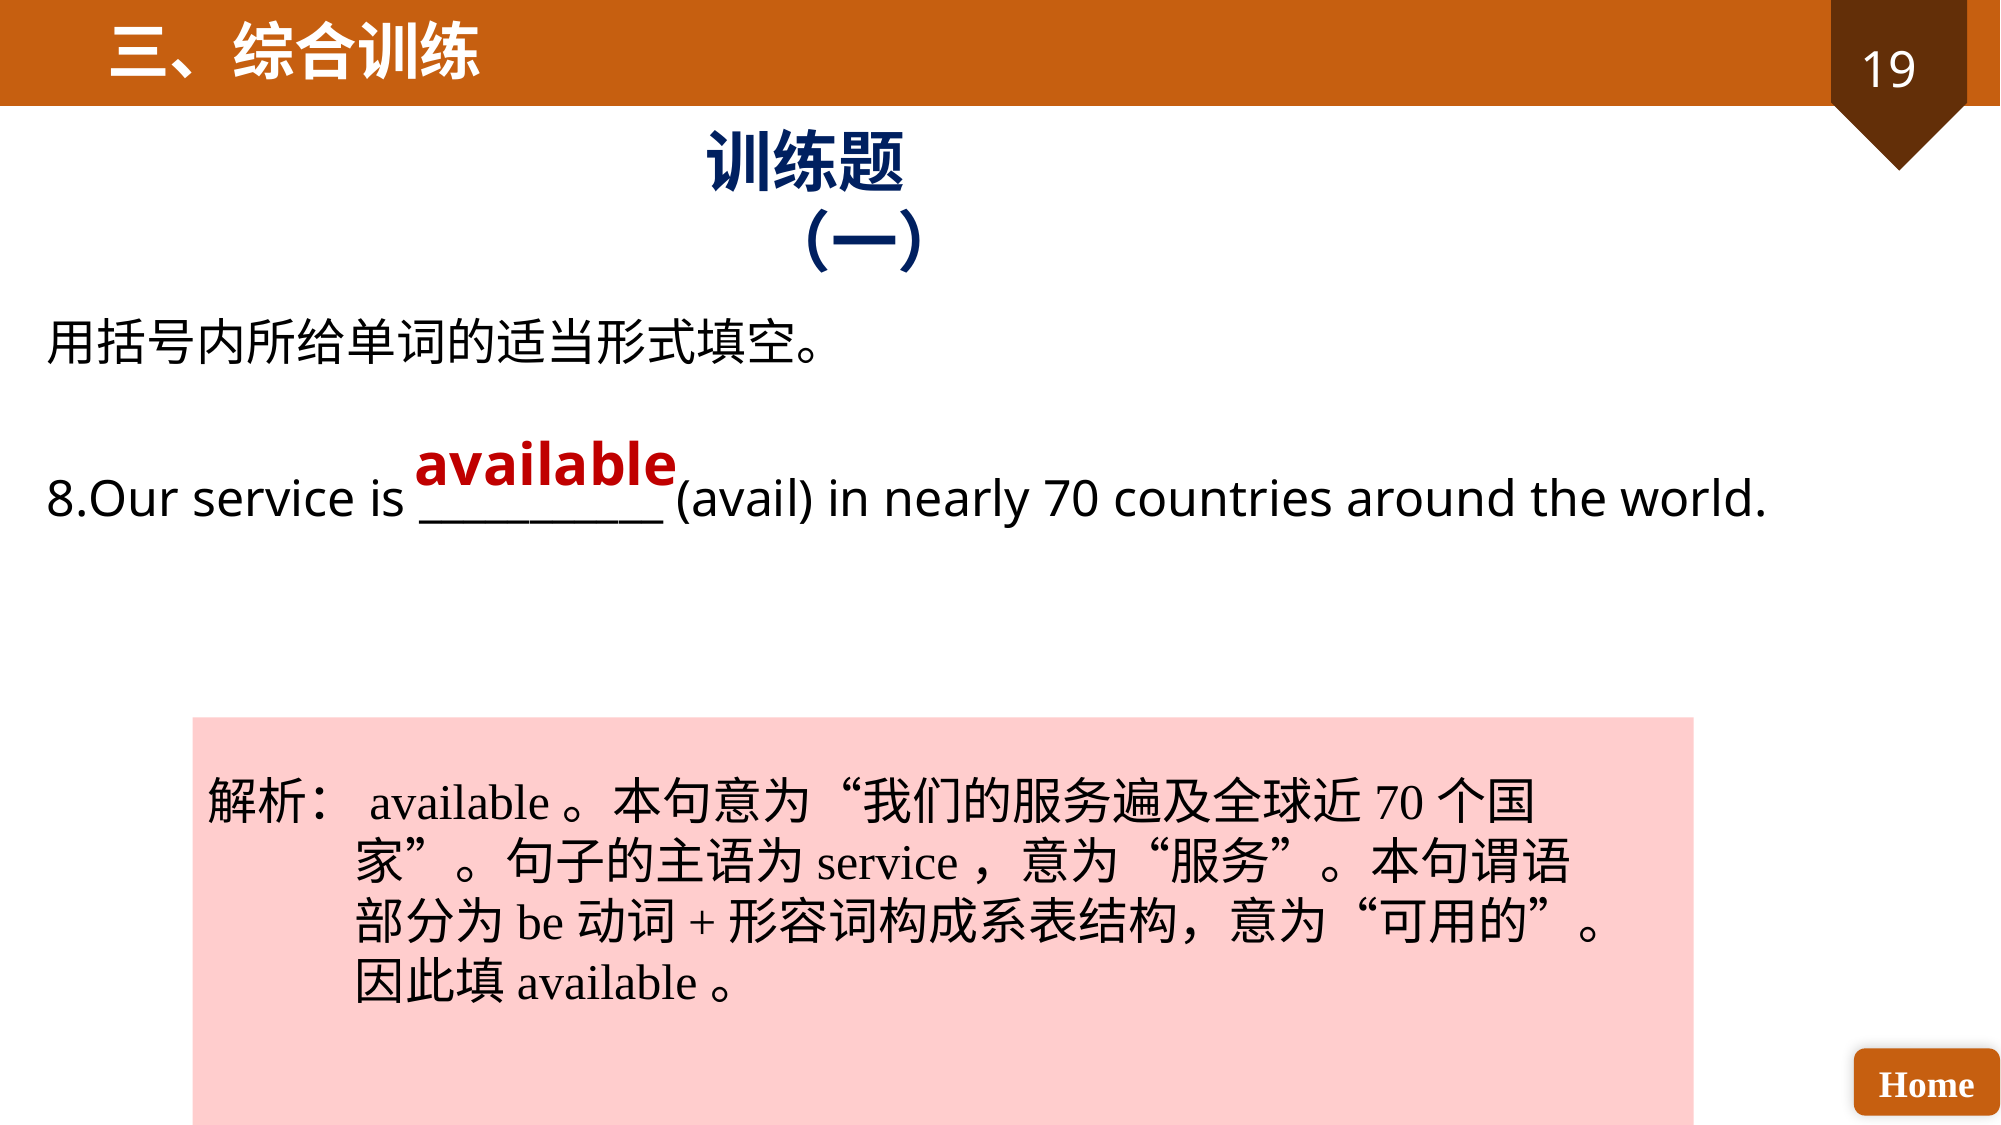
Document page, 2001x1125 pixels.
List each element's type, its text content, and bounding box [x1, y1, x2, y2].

text_box 三、综合训练 [92, 5, 564, 95]
text_box 解析：available。本句意为“我们的服务遍及全球近70个国家”。句子的主语为service，意为“服务”。本句谓语部分为be动词+形容词构成系表结构，意为“可用的”。因此填available。 [192, 762, 1608, 1017]
text_box 用括号内所给单词的适当形式填空。 8.Our service is ___________ (avail) in nearly 70 countries around the world. [31, 284, 1960, 534]
text_box 训练题（一） [690, 112, 1082, 284]
text_box available [399, 419, 693, 505]
text_box [191, 716, 1695, 1125]
